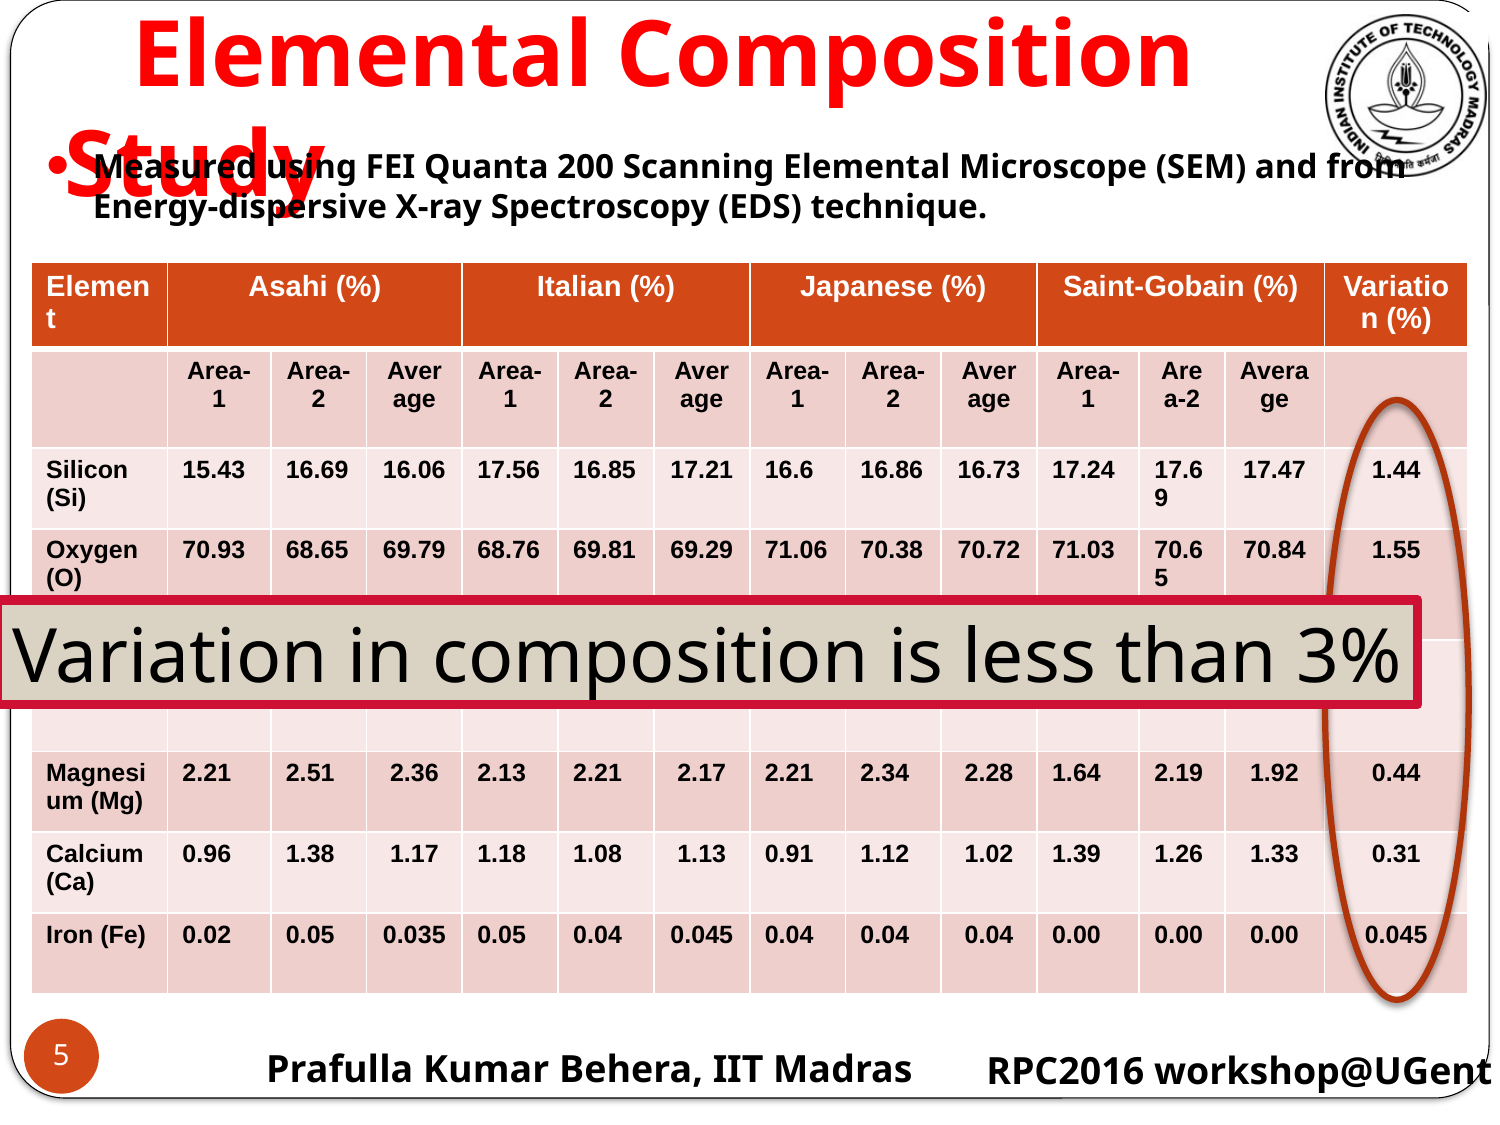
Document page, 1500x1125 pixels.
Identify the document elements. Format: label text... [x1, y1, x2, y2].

table_cell 10.71 [272, 705, 366, 751]
text_box Measured using FEI Quanta 200 Scanning Elemental Microscope (SEM) and from Energy-dispersive X-ray Spectroscopy (EDS) technique. [31, 137, 1469, 232]
table_cell Calcium (Ca) [32, 833, 167, 912]
table_cell Area-2 [559, 352, 653, 447]
table_cell 1.08 [559, 833, 653, 912]
table_cell 8.70 [1038, 705, 1138, 751]
table_cell 0.04 [942, 914, 1036, 993]
table_cell 0.05 [463, 914, 557, 993]
table_cell 68.76 [463, 530, 557, 599]
table_cell 71.03 [1038, 530, 1138, 599]
table_cell 0.91 [751, 833, 845, 912]
table_cell 0.04 [751, 914, 845, 993]
table_cell 0.04 [559, 914, 653, 993]
table_cell 70.65 [1140, 530, 1224, 599]
table_cell 0.00 [1226, 914, 1324, 993]
table_cell [1325, 352, 1467, 447]
table_cell 9.18 [751, 705, 845, 751]
table_header Japanese (%) [751, 263, 1036, 346]
table_cell 0.00 [1140, 914, 1224, 993]
table_cell Area-2 [272, 352, 366, 447]
table_cell 10.02 [559, 705, 653, 751]
table_cell 0.31 [1325, 835, 1338, 912]
table_cell 2.21 [168, 752, 270, 831]
table_cell 2.21 [559, 752, 653, 831]
table_cell 1.55 [1461, 530, 1467, 571]
table_cell 2.51 [272, 752, 366, 831]
table_cell Area-2 [1140, 352, 1224, 447]
table_cell [32, 352, 167, 447]
text_box Variation in composition is less than 3% [0, 599, 1418, 705]
table_cell 0.05 [272, 914, 366, 993]
table_cell 1.33 [1226, 833, 1324, 912]
table_cell 16.86 [846, 449, 940, 528]
table_cell 0.31 [1454, 838, 1467, 912]
table_cell 0.035 [367, 914, 461, 993]
table_header Element [32, 263, 167, 346]
table_cell 16.73 [942, 449, 1036, 528]
table_cell 10.33 [463, 705, 557, 751]
picture [1325, 12, 1488, 178]
table_cell 2.34 [846, 752, 940, 831]
table_cell 2.13 [463, 752, 557, 831]
table_cell Average [1226, 352, 1324, 447]
table_cell 17.24 [1038, 449, 1138, 528]
table_cell 0.96 [168, 833, 270, 912]
table_cell 69.29 [655, 530, 749, 599]
table_cell Magnesium (Mg) [32, 752, 167, 831]
table_cell Area-1 [751, 352, 845, 447]
table_cell 16.85 [559, 449, 653, 528]
text_box [1324, 399, 1470, 1001]
table_cell 9.22 [942, 705, 1036, 751]
table_cell 2.17 [655, 752, 749, 831]
title Elemental Composition Study [50, 0, 1325, 118]
table_cell 0.04 [846, 914, 940, 993]
table_cell 2.21 [751, 752, 845, 831]
table_cell 70.72 [942, 530, 1036, 599]
table_cell 1.13 [655, 833, 749, 912]
table_cell Average [655, 352, 749, 447]
text_box Prafulla Kumar Behera, IIT Madras [251, 1037, 938, 1098]
table_cell 1.55 [1325, 530, 1331, 572]
table_cell 17.47 [1226, 449, 1324, 528]
table_cell 0.045 [1423, 914, 1467, 993]
table_cell 0.02 [168, 914, 270, 993]
table_cell 1.17 [367, 833, 461, 912]
table_cell Sodium (Na) [32, 705, 167, 751]
table_cell 1.18 [463, 833, 557, 912]
table_cell 1.02 [942, 833, 1036, 912]
table_cell 2.28 [942, 752, 1036, 831]
table_cell 1.64 [1038, 752, 1138, 831]
table_header Variation (%) [1325, 263, 1467, 346]
table_cell 16.6 [751, 449, 845, 528]
table_cell Oxygen (O) [32, 530, 167, 599]
table_cell 9.26 [846, 705, 940, 751]
table_cell 17.69 [1140, 449, 1224, 528]
table_cell 8.46 [1226, 705, 1319, 751]
table_cell 1.44 [1325, 449, 1352, 528]
table_cell 15.43 [168, 449, 270, 528]
table_cell 0.045 [1325, 914, 1369, 993]
table_cell Iron (Fe) [32, 914, 167, 993]
table_cell 70.84 [1226, 530, 1324, 599]
table_cell 1.44 [1440, 449, 1467, 528]
table_cell 1.12 [846, 833, 940, 912]
table_cell 10.59 [367, 705, 461, 751]
table_cell 68.65 [272, 530, 366, 599]
table_cell 1.38 [272, 833, 366, 912]
table_cell 70.38 [846, 530, 940, 599]
table_cell 8.21 [1140, 705, 1224, 751]
table_cell 70.93 [168, 530, 270, 599]
table_cell Area-1 [463, 352, 557, 447]
table_cell 0.045 [655, 914, 749, 993]
table_cell 10.46 [168, 705, 270, 751]
table_cell Average [367, 352, 461, 447]
table_cell 17.21 [655, 449, 749, 528]
table_header Italian (%) [463, 263, 749, 346]
table_cell 71.06 [751, 530, 845, 599]
table_cell 16.06 [367, 449, 461, 528]
table_cell 17.56 [463, 449, 557, 528]
table_header Asahi (%) [168, 263, 461, 346]
table_cell Area-1 [1038, 352, 1138, 447]
table_cell Average [942, 352, 1036, 447]
table_cell 16.69 [272, 449, 366, 528]
text_box RPC2016 workshop@UGent [971, 1039, 1500, 1100]
table_cell 2.36 [367, 752, 461, 831]
table_cell 1.92 [1226, 752, 1324, 831]
table_cell 1.26 [1140, 833, 1224, 912]
table_cell Silicon (Si) [32, 449, 167, 528]
table_cell 69.81 [559, 530, 653, 599]
table_header Saint-Gobain (%) [1038, 263, 1324, 346]
table_cell Area-1 [168, 352, 270, 447]
table_cell 69.79 [367, 530, 461, 599]
table_cell 1.39 [1038, 833, 1138, 912]
table_cell 0.00 [1038, 914, 1138, 993]
table_cell 2.19 [1140, 752, 1224, 831]
slide_number 5 [23, 1018, 99, 1094]
table_cell Area-2 [846, 352, 940, 447]
table_cell 10.18 [655, 705, 749, 751]
